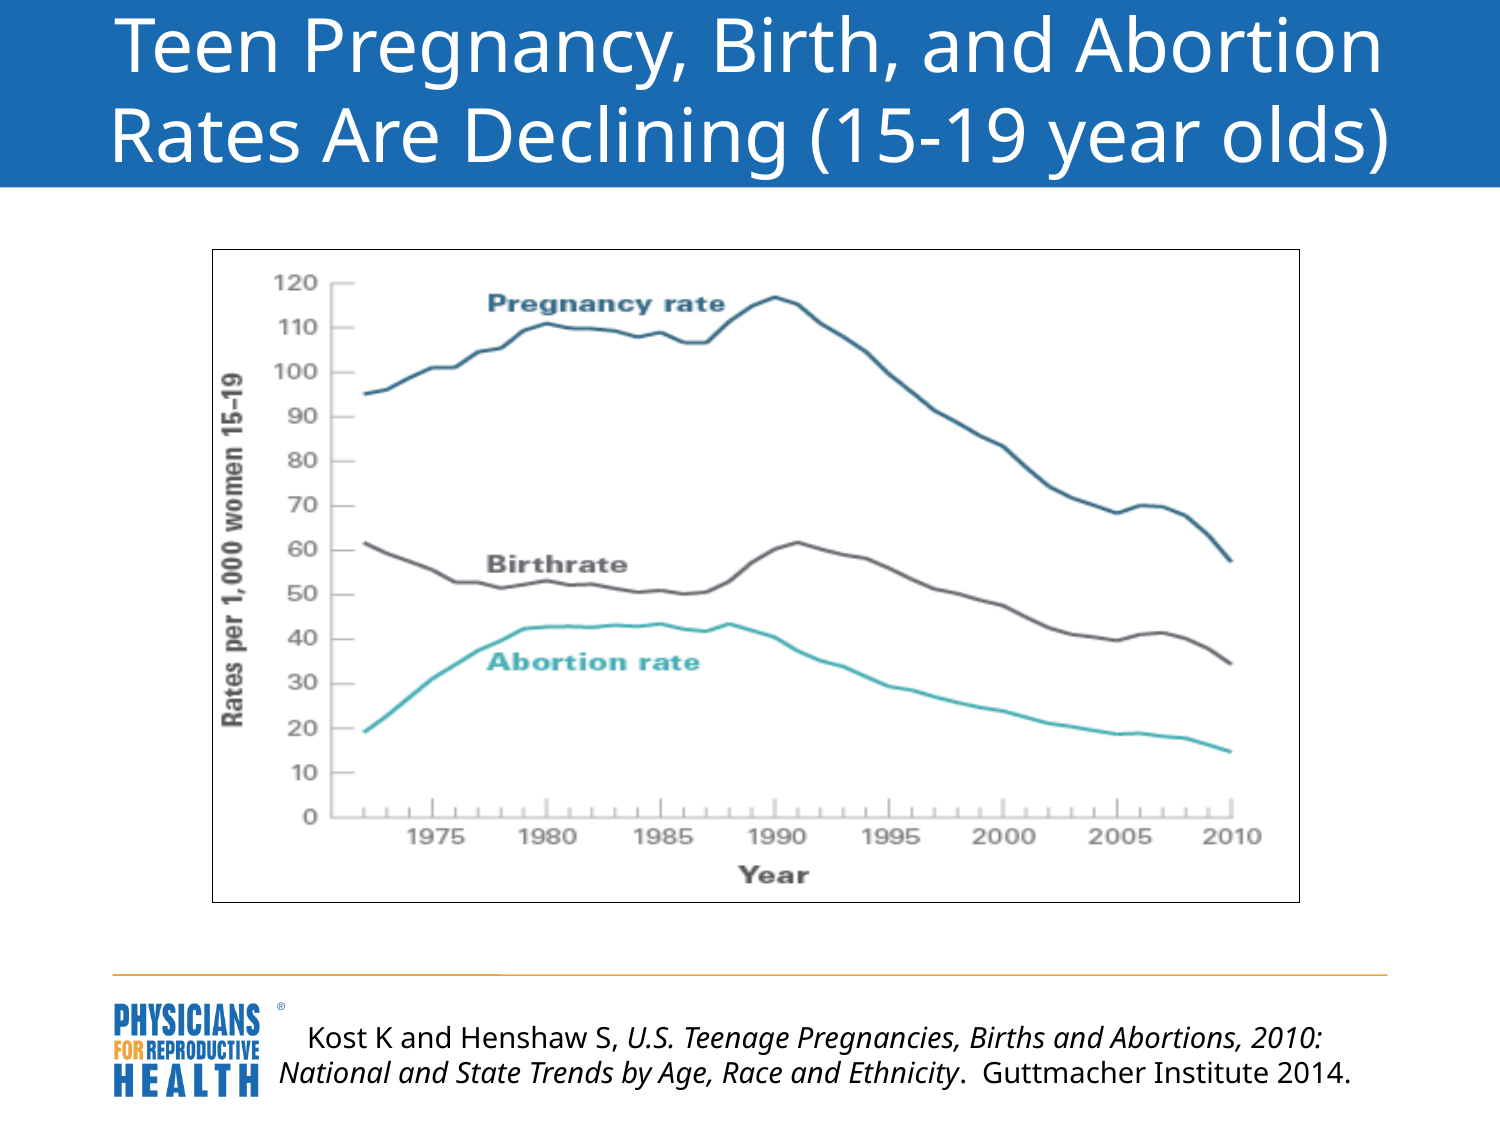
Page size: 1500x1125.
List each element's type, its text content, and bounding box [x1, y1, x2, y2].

picture [212, 249, 1301, 904]
text_box Kost K and Henshaw S, U.S. Teenage Pregnancies, Births and Abortions, 2010: National and State Trends by Age, Race and Ethnicity. Guttmacher Institute 2014. [262, 1012, 1376, 1098]
title Teen Pregnancy, Birth, and Abortion Rates Are Declining (15-19 year olds) [75, 12, 1425, 163]
picture [112, 999, 263, 1100]
